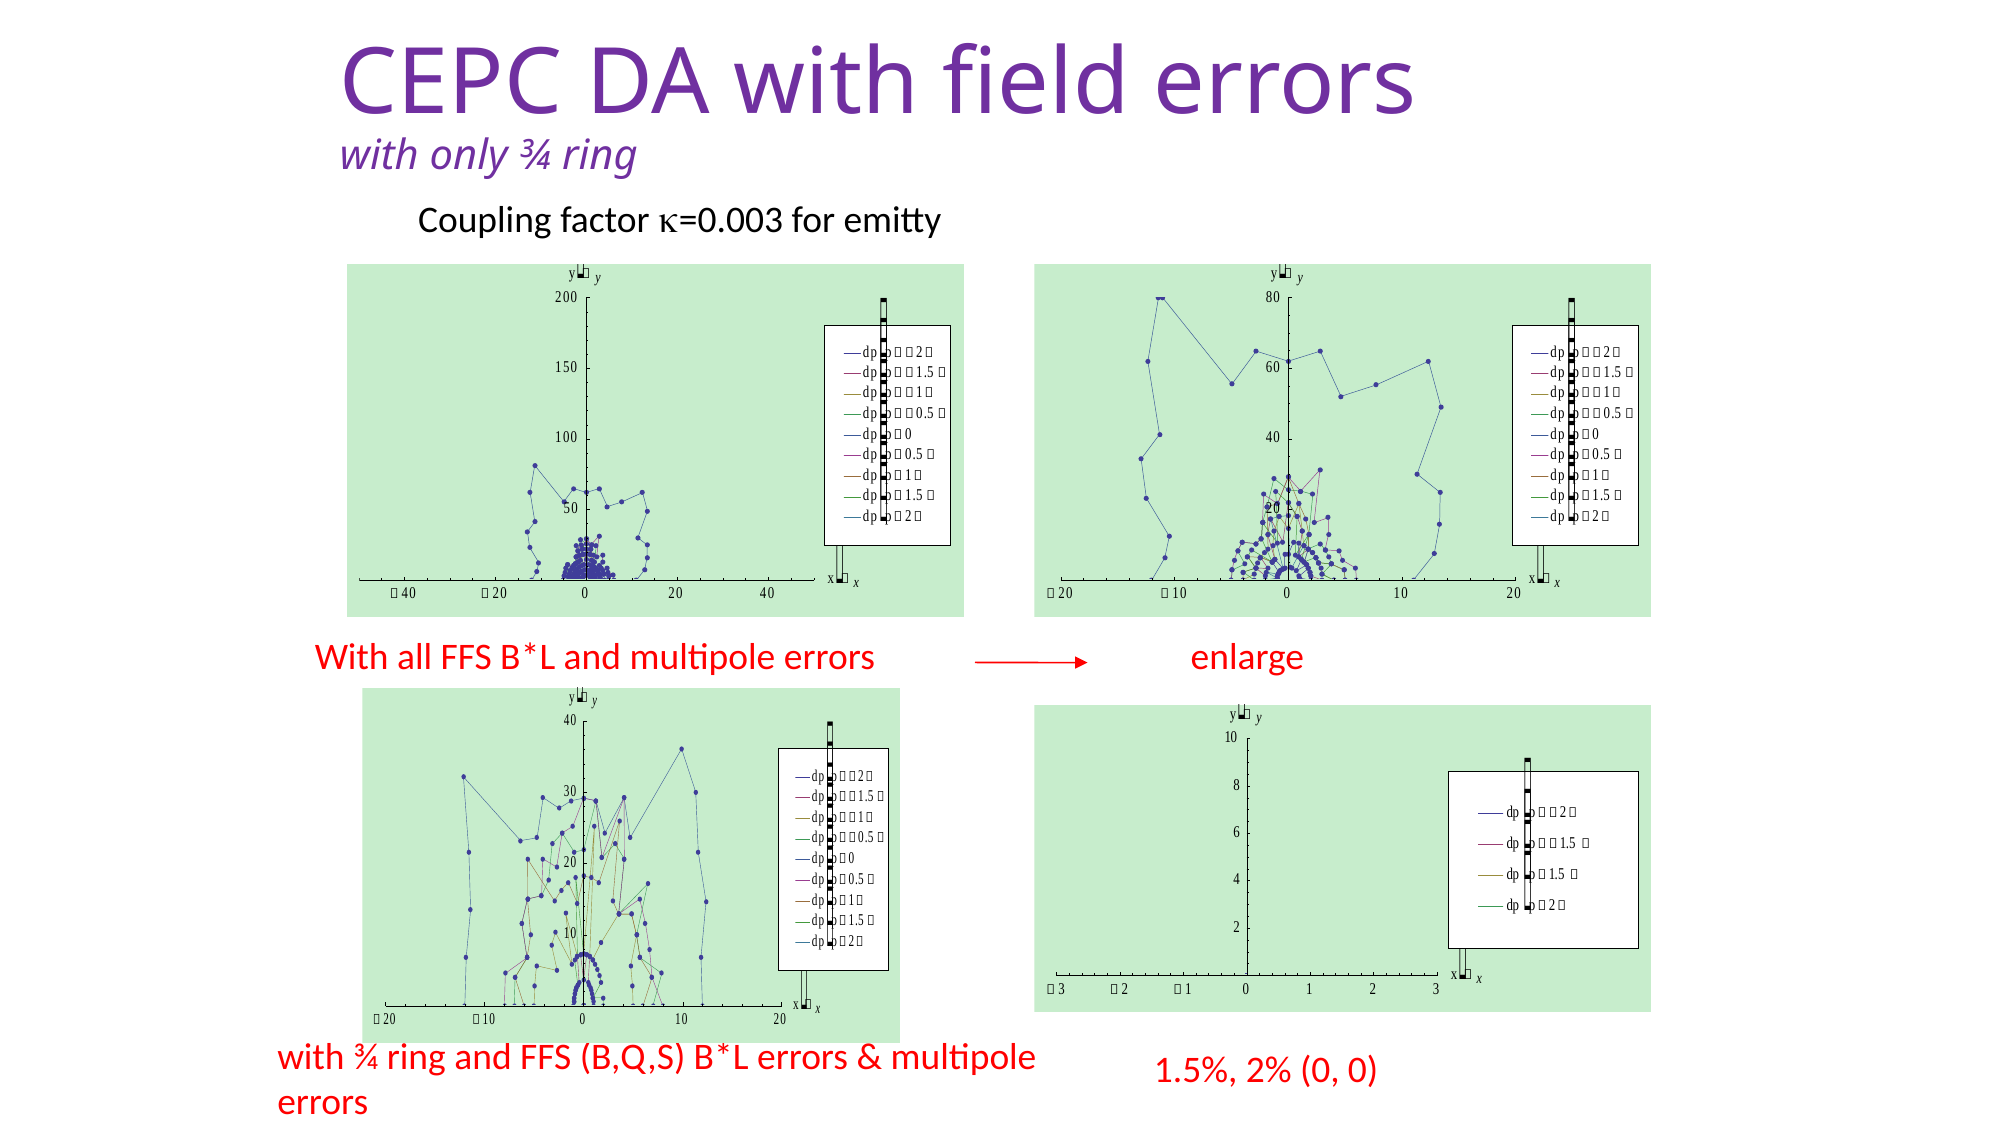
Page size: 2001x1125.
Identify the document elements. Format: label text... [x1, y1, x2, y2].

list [346, 264, 966, 619]
text_box enlarge [1175, 624, 1320, 685]
text_box [974, 656, 1088, 669]
title CEPC DA with field errors with only ¾ ring [324, 12, 1675, 200]
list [362, 687, 900, 1046]
text_box with ¾ ring and FFS (B,Q,S) B*L errors & multipole errors [262, 1024, 1100, 1125]
text_box With all FFS B*L and multipole errors [299, 624, 963, 685]
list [1034, 704, 1654, 1013]
text_box 1.5%, 2% (0, 0) [1139, 1037, 1394, 1098]
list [1034, 264, 1654, 619]
text_box Coupling factor =0.003 for emitty [403, 187, 957, 248]
